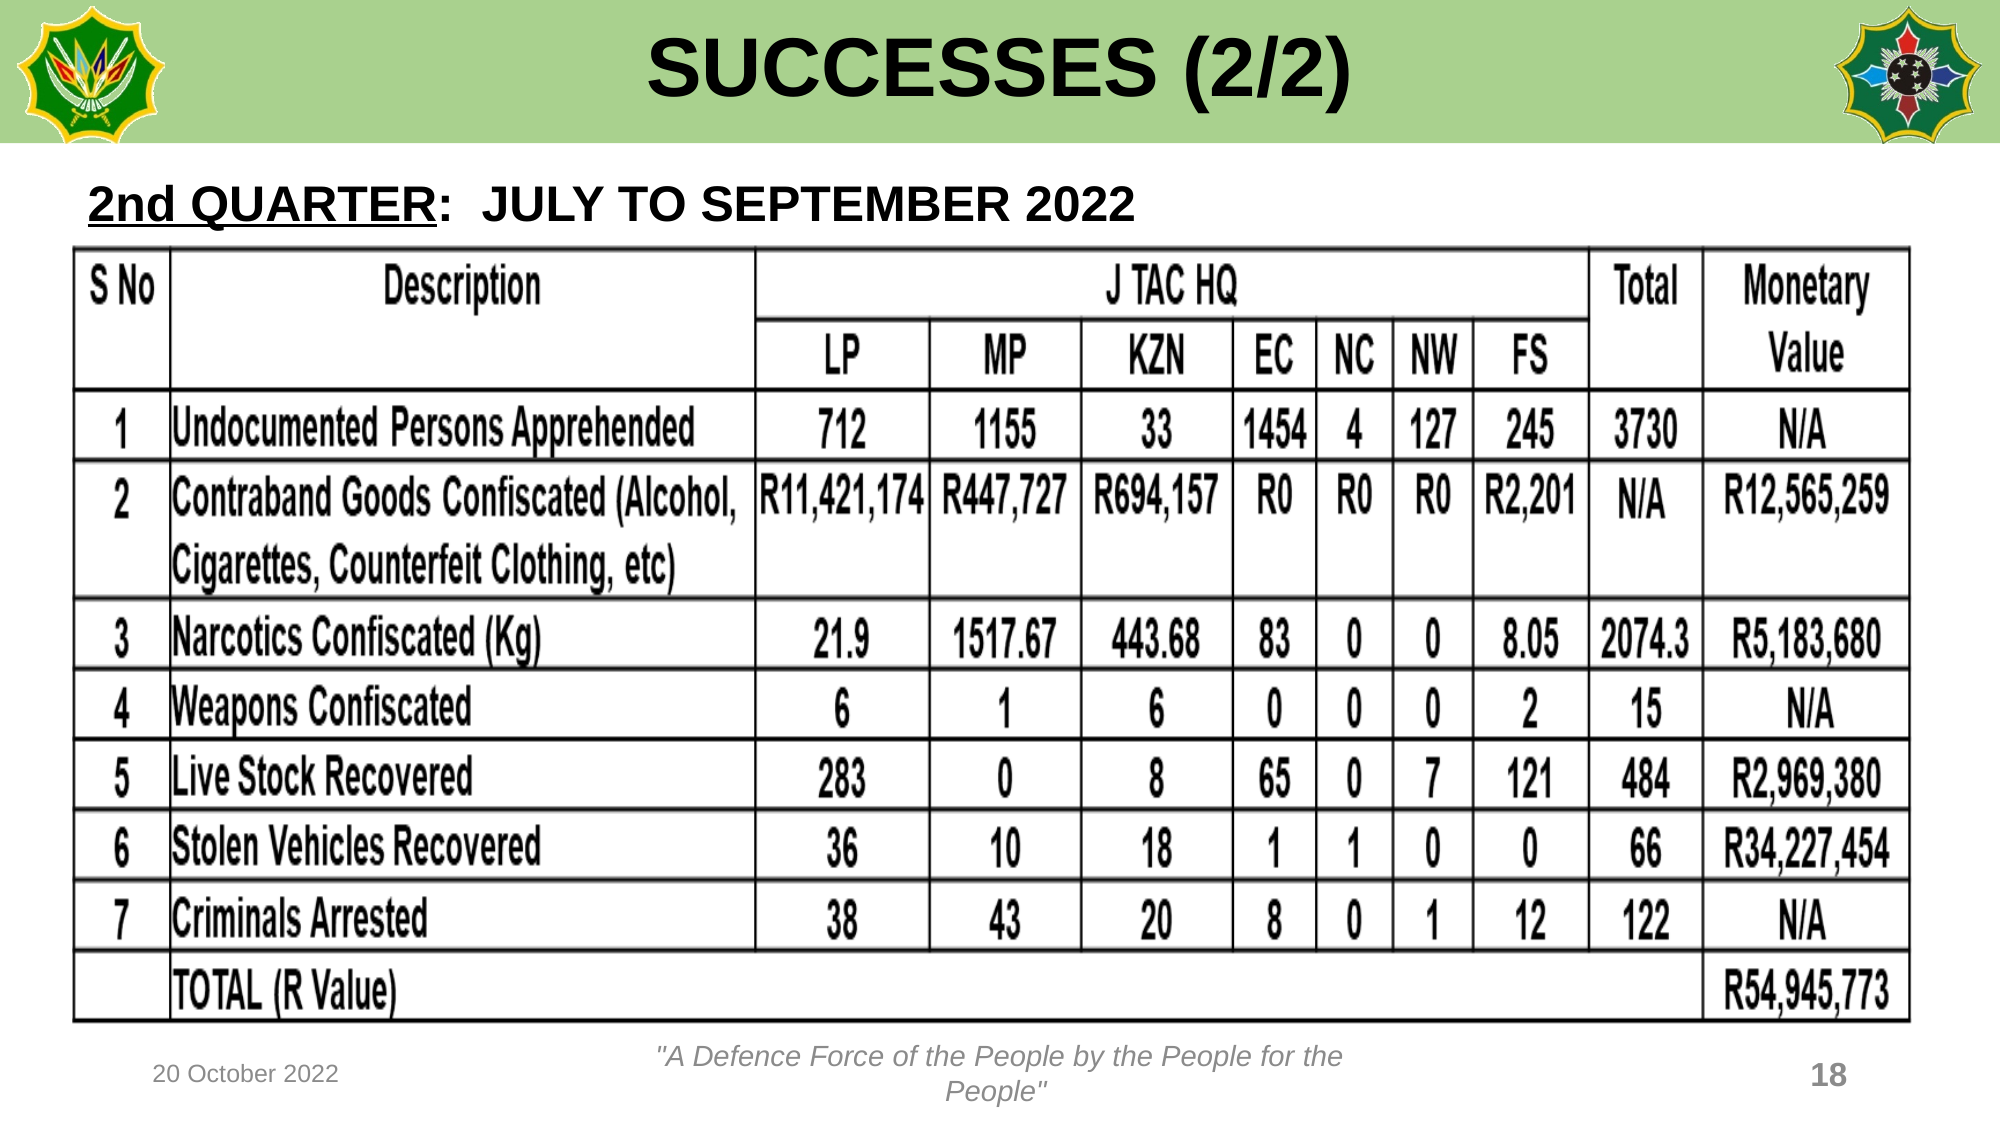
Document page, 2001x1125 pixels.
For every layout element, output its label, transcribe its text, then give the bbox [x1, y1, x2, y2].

footer "A Defence Force of the People by the People for the People" [587, 1055, 1412, 1103]
slide_number 18 [1412, 1055, 1863, 1103]
title SUCCESSES (2/2) [0, 0, 2000, 144]
picture [1834, 6, 1982, 144]
picture [72, 235, 1913, 1055]
list 2nd QUARTER: JULY TO SEPTEMBER 2022 [72, 163, 1928, 1055]
picture [17, 6, 165, 144]
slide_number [137, 1055, 587, 1103]
